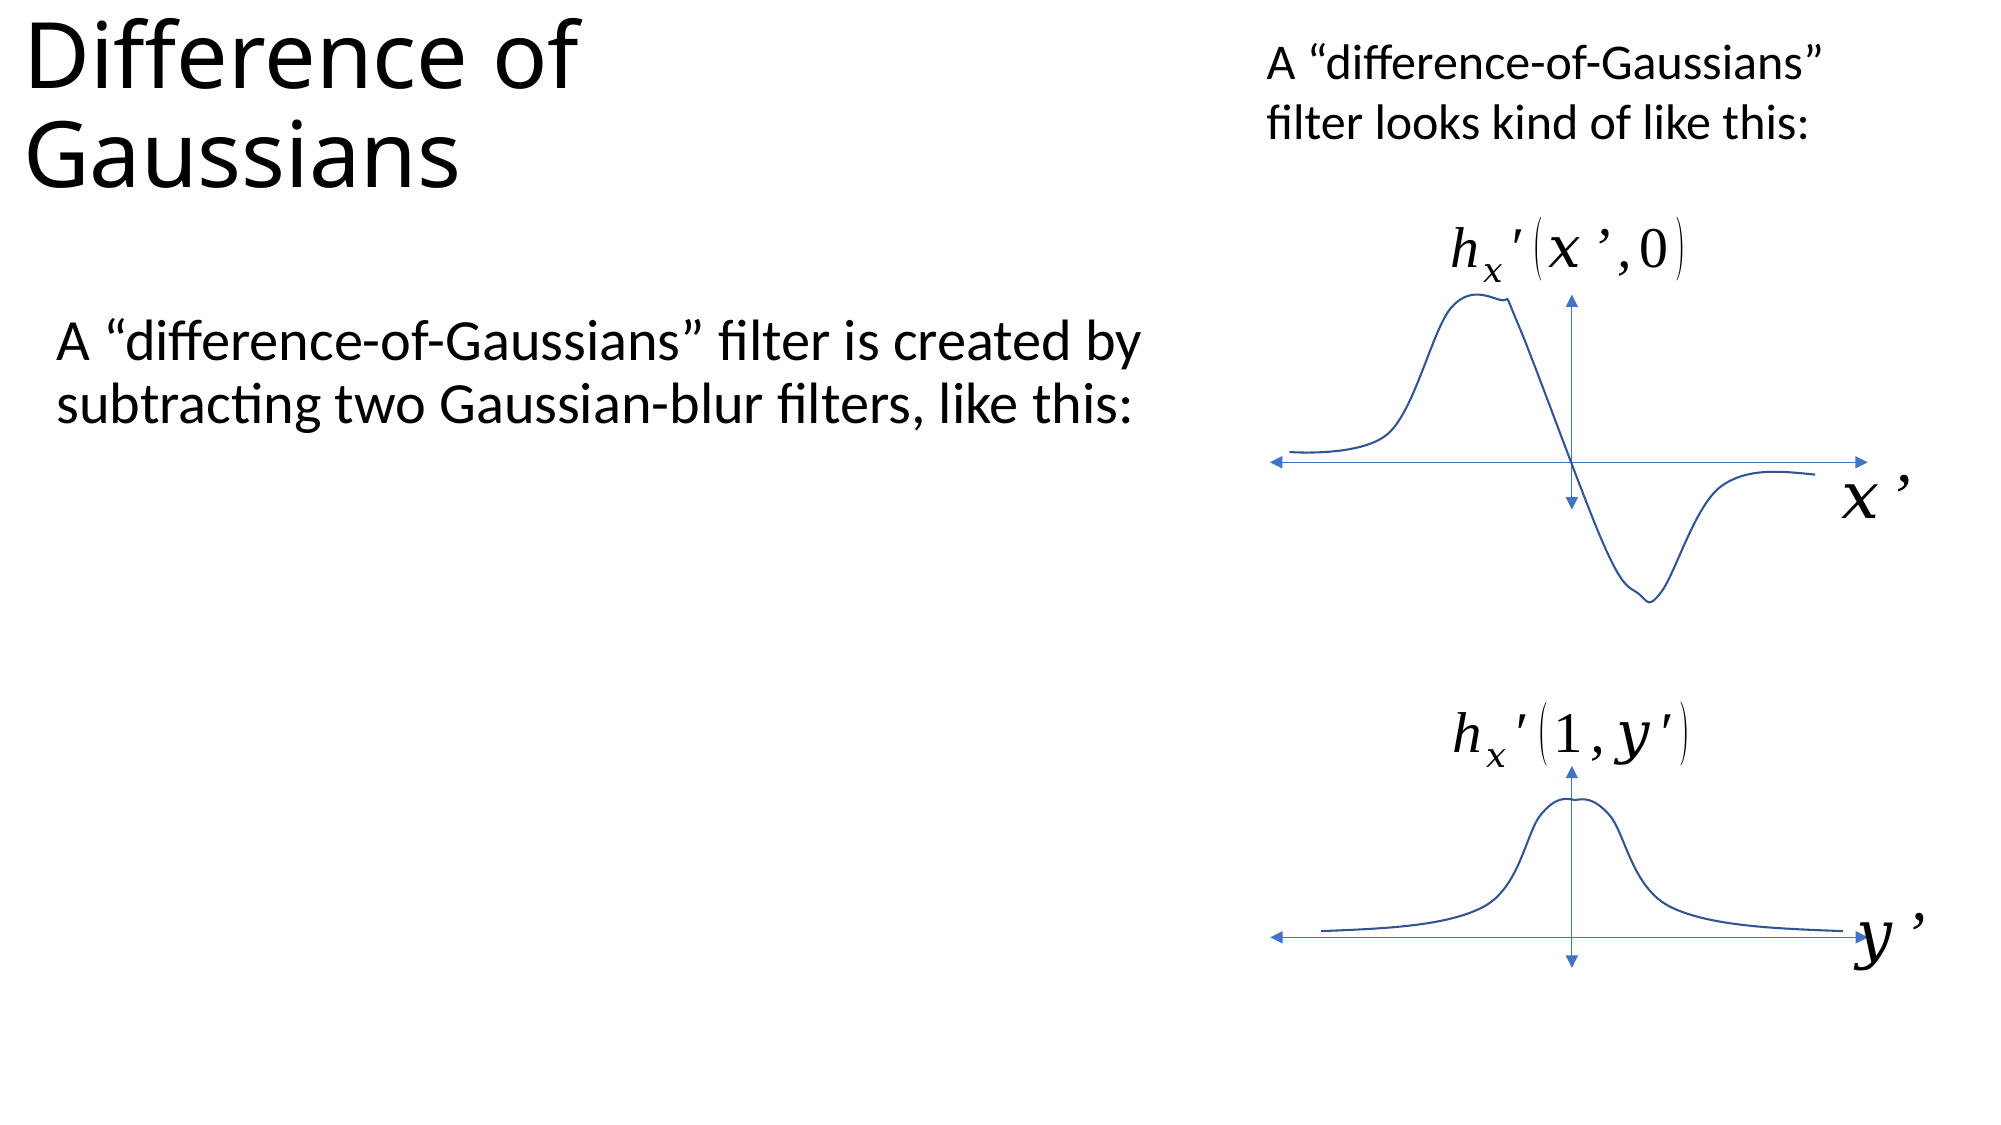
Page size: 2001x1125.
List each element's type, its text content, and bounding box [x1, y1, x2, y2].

text_box [1572, 463, 1816, 604]
text_box [1574, 798, 1844, 933]
title Difference of Gaussians [8, 43, 1057, 173]
text_box A “difference-of-Gaussians” filter looks kind of like this: [1251, 22, 1887, 158]
text_box [1289, 293, 1571, 462]
text_box [1321, 797, 1571, 933]
